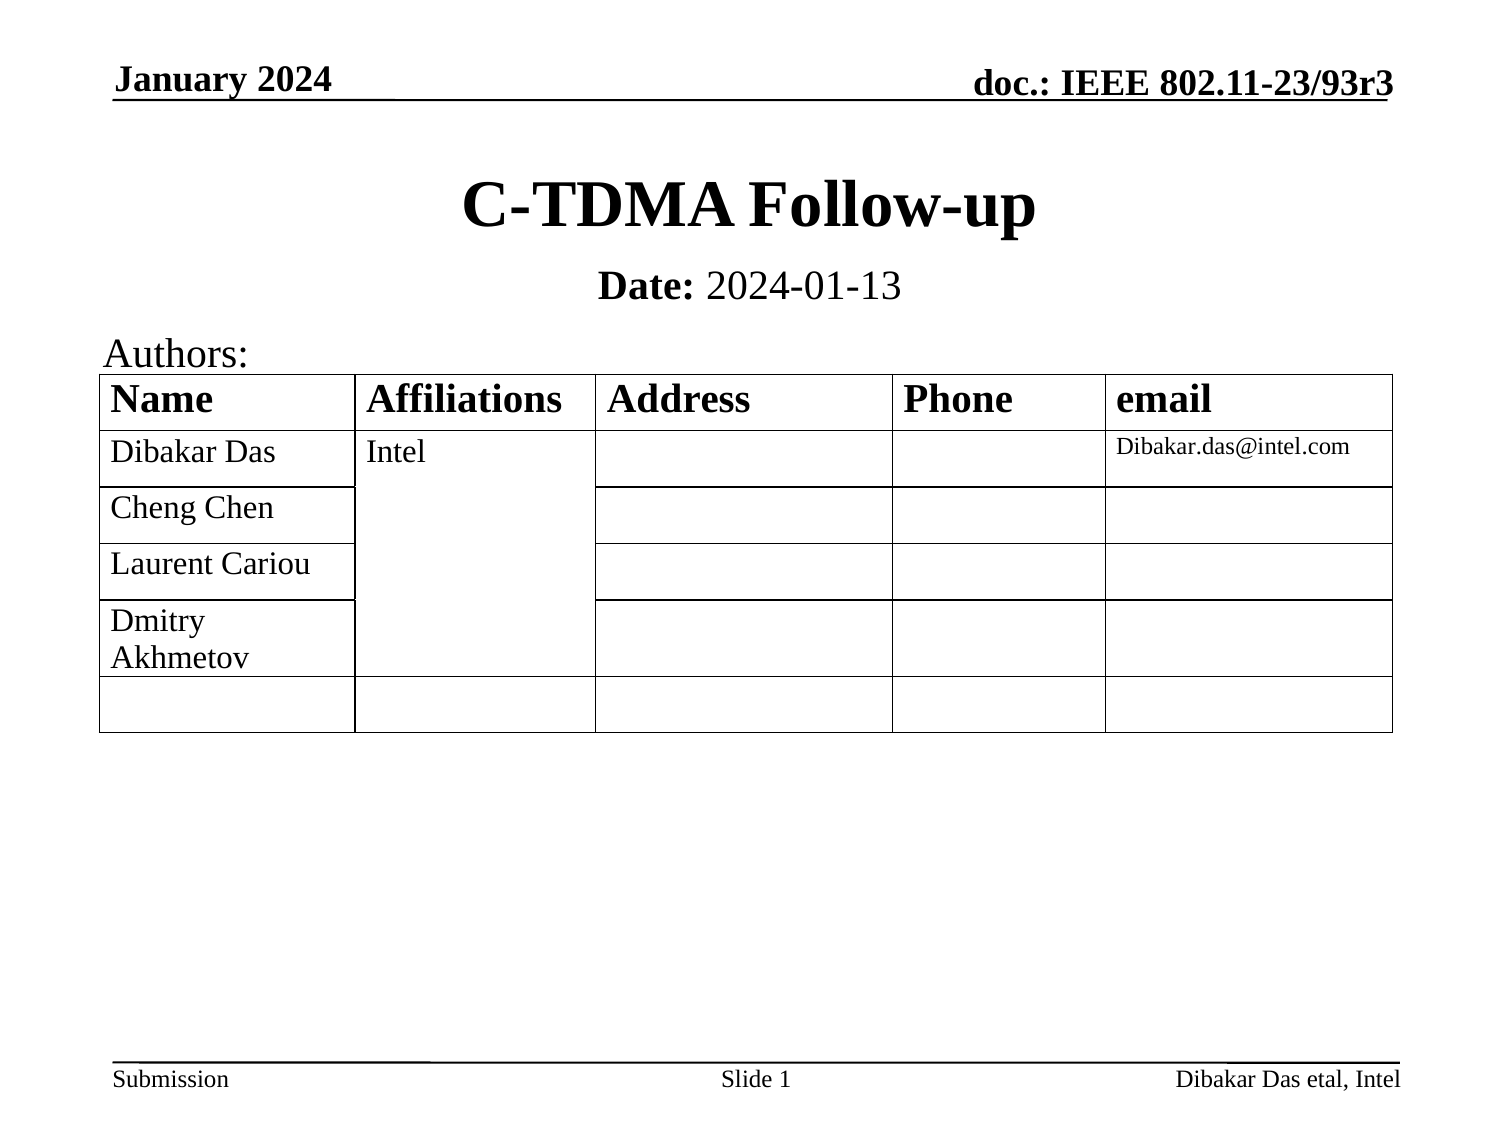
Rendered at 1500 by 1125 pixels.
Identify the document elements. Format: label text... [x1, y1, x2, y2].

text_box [83, 373, 1421, 785]
slide_number Slide 1 [712, 1061, 800, 1123]
text_box Authors: [87, 318, 325, 372]
title C-TDMA Follow-up [112, 112, 1388, 249]
footer Dibakar Das etal, Intel [902, 1061, 1402, 1093]
list Date: 2024-01-13 [112, 249, 1388, 316]
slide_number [114, 54, 493, 100]
